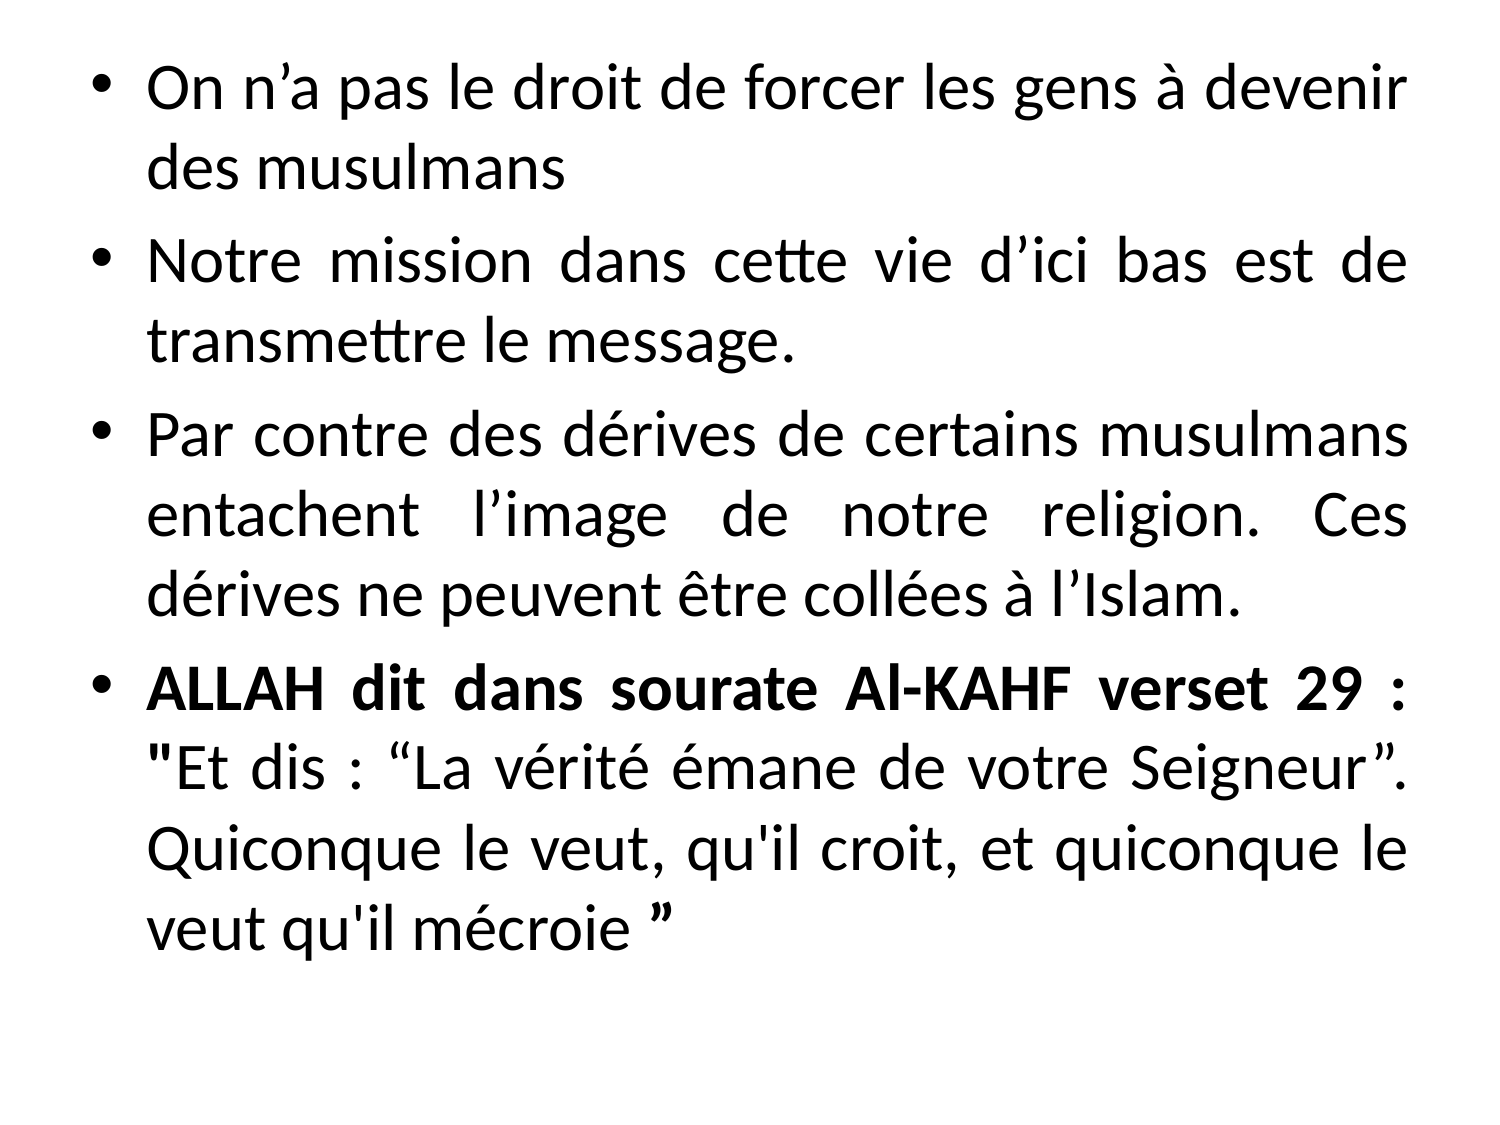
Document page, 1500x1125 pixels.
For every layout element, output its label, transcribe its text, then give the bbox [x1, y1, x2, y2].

list On n’a pas le droit de forcer les gens à devenir des musulmans Notre mission dans cette vie d’ici bas est de transmettre le message. Par contre des dérives de certains musulmans entachent l’image de notre religion. Ces dérives ne peuvent être collées à l’Islam. ALLAH dit dans sourate Al-KAHF verset 29 : "Et dis : “La vérité émane de votre Seigneur”. Quiconque le veut, qu'il croit, et quiconque le veut qu'il mécroie ” [75, 35, 1425, 1079]
